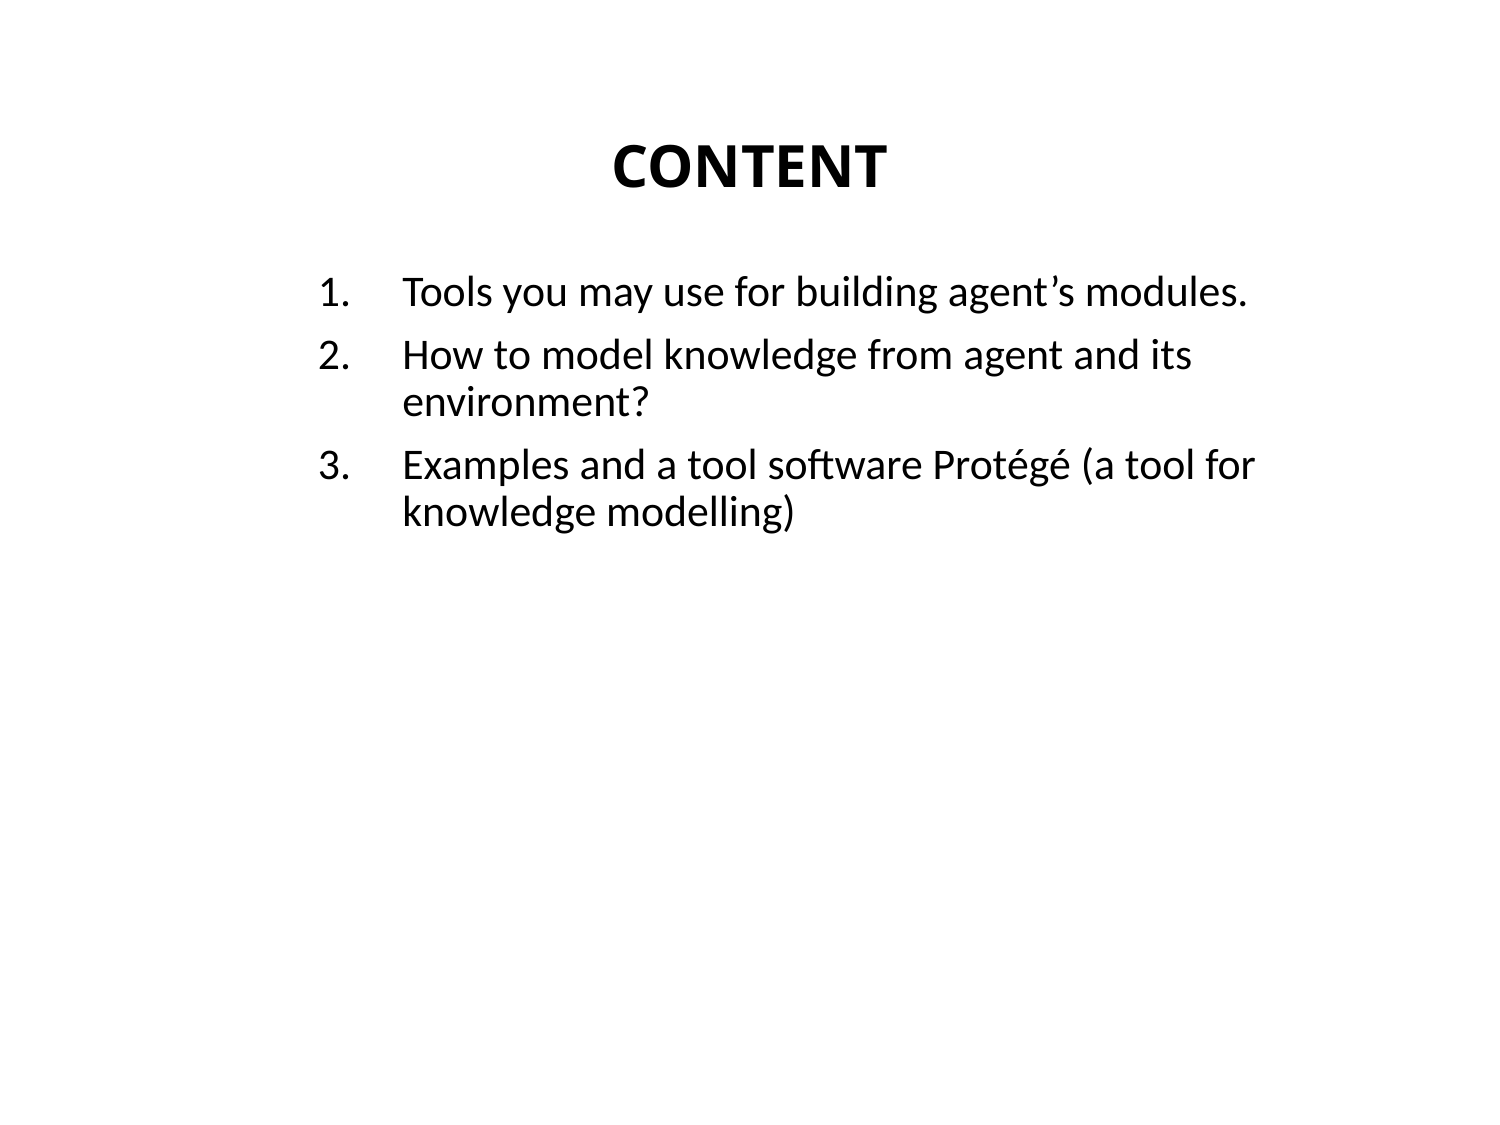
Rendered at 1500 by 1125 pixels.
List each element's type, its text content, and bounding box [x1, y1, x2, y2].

list Tools you may use for building agent’s modules. How to model knowledge from agent and its environment? Examples and a tool software Protégé (a tool for knowledge modelling) [302, 261, 1298, 1012]
title Content [103, 59, 1397, 278]
